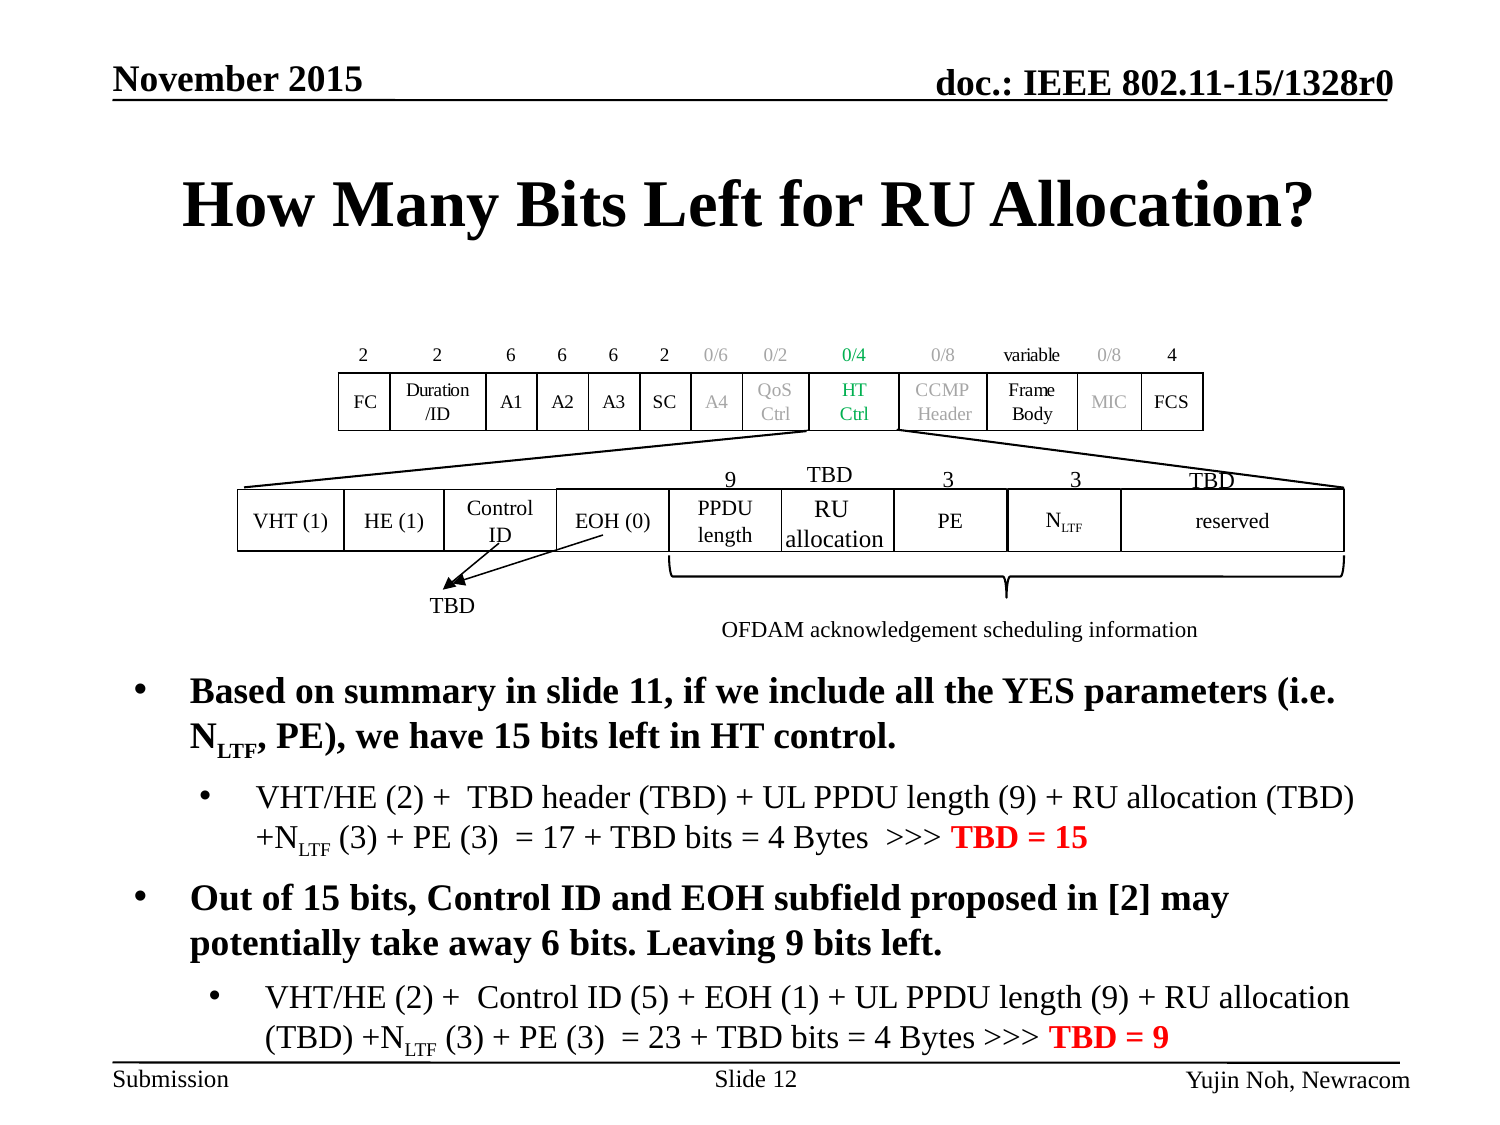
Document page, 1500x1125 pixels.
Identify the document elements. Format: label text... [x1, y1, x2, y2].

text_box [452, 534, 604, 584]
text_box HE (1) [344, 497, 444, 552]
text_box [896, 429, 1345, 488]
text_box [243, 430, 807, 488]
text_box [812, 449, 891, 482]
picture [261, 336, 1209, 442]
text_box [669, 555, 1345, 598]
text_box TBD [1174, 497, 1250, 501]
text_box TBD [414, 583, 491, 626]
list Based on summary in slide 11, if we include all the YES parameters (i.e. NLTF, PE), we have 15 bits left in HT control. VHT/HE (2) + TBD header (TBD) + UL PPDU length (9) + RU allocation (TBD) +NLTF (3) + PE (3) = 17 + TBD bits = 4 Bytes >>> TBD = 15 Out of 15 bits, Control ID and EOH subfield proposed in [2] may potentially take away 6 bits. Leaving 9 bits left. VHT/HE (2) + Control ID (5) + EOH (1) + UL PPDU length (9) + RU allocation (TBD) +NLTF (3) + PE (3) = 23 + TBD bits = 4 Bytes >>> TBD = 9 [118, 658, 1394, 1056]
text_box TBD [812, 452, 868, 485]
text_box RU allocation [764, 485, 899, 560]
text_box EOH (0) [556, 497, 669, 552]
text_box PE [899, 496, 1007, 552]
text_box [442, 542, 450, 590]
text_box OFDAM acknowledgement scheduling information [706, 607, 1220, 650]
slide_number Slide 12 [712, 1061, 800, 1123]
text_box VHT (1) [237, 489, 344, 552]
text_box reserved [1121, 495, 1344, 552]
text_box NLTF [1007, 497, 1121, 552]
title How Many Bits Left for RU Allocation? [112, 112, 1388, 288]
text_box Control ID [444, 497, 556, 541]
text_box PPDU length [669, 497, 764, 552]
